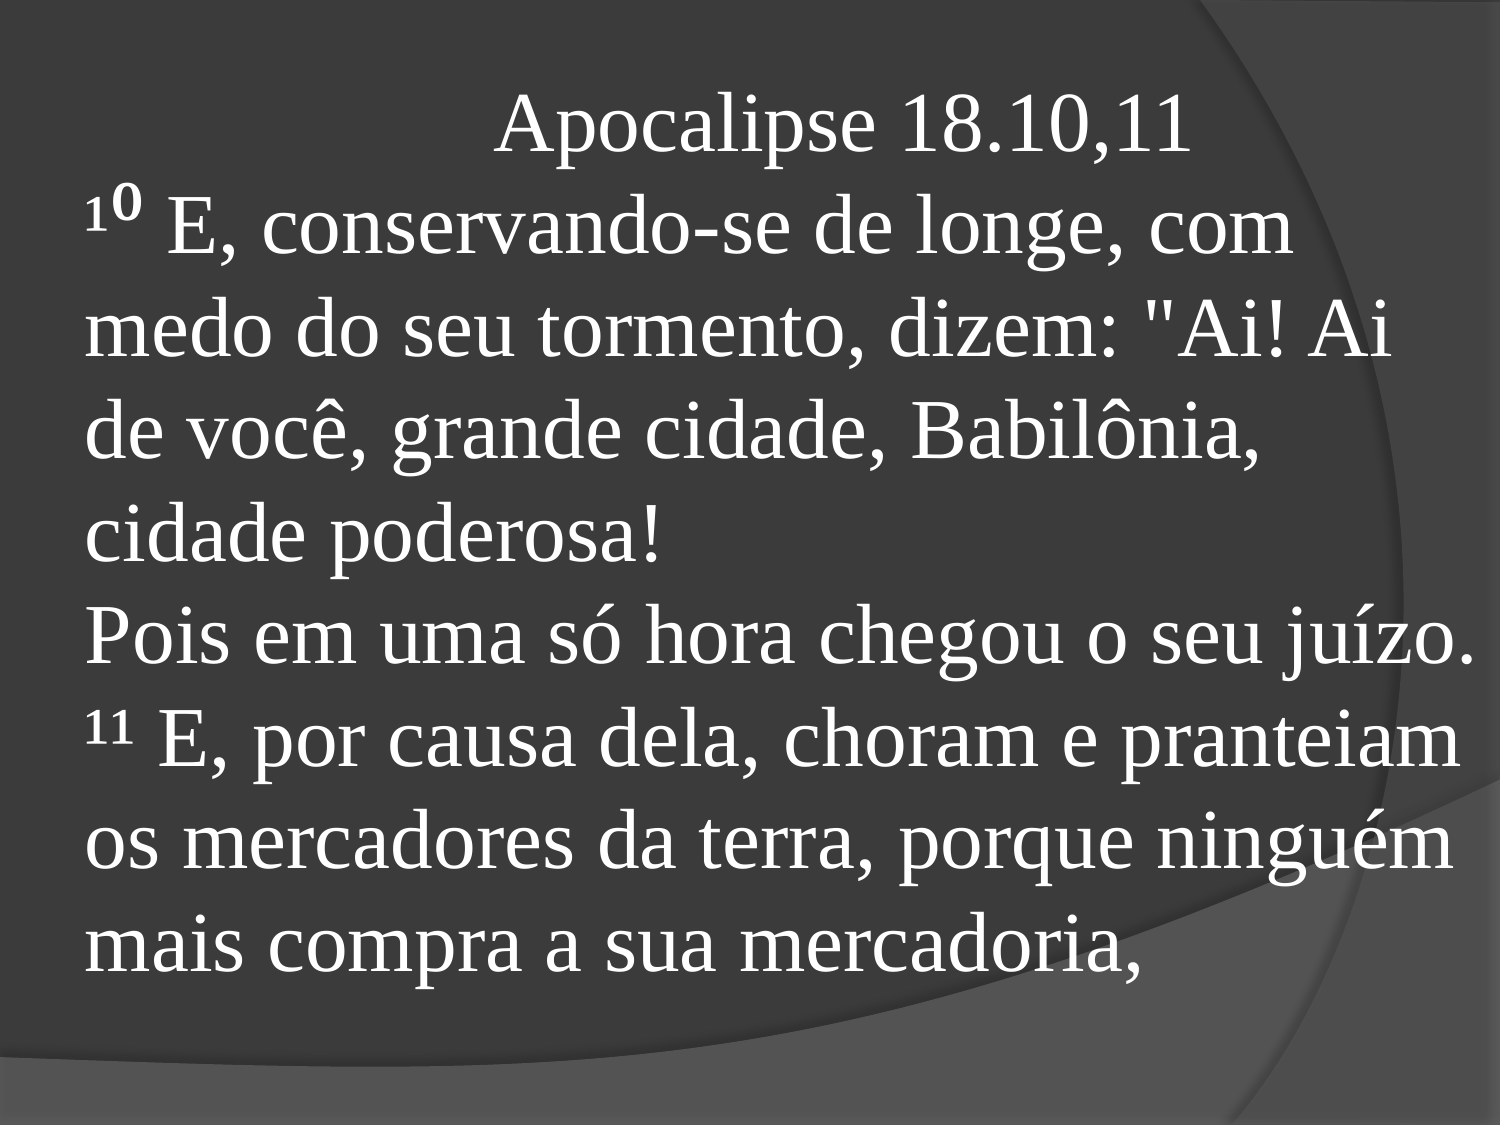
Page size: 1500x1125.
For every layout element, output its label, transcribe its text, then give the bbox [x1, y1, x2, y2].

text_box Apocalipse 18.10,11 ¹⁰ E, conservando-se de longe, com medo do seu tormento, dizem: "Ai! Ai de você, grande cidade, Babilônia, cidade poderosa! Pois em uma só hora chegou o seu juízo. ¹¹ E, por causa dela, choram e pranteiam os mercadores da terra, porque ninguém mais compra a sua mercadoria, [70, 58, 1500, 1125]
